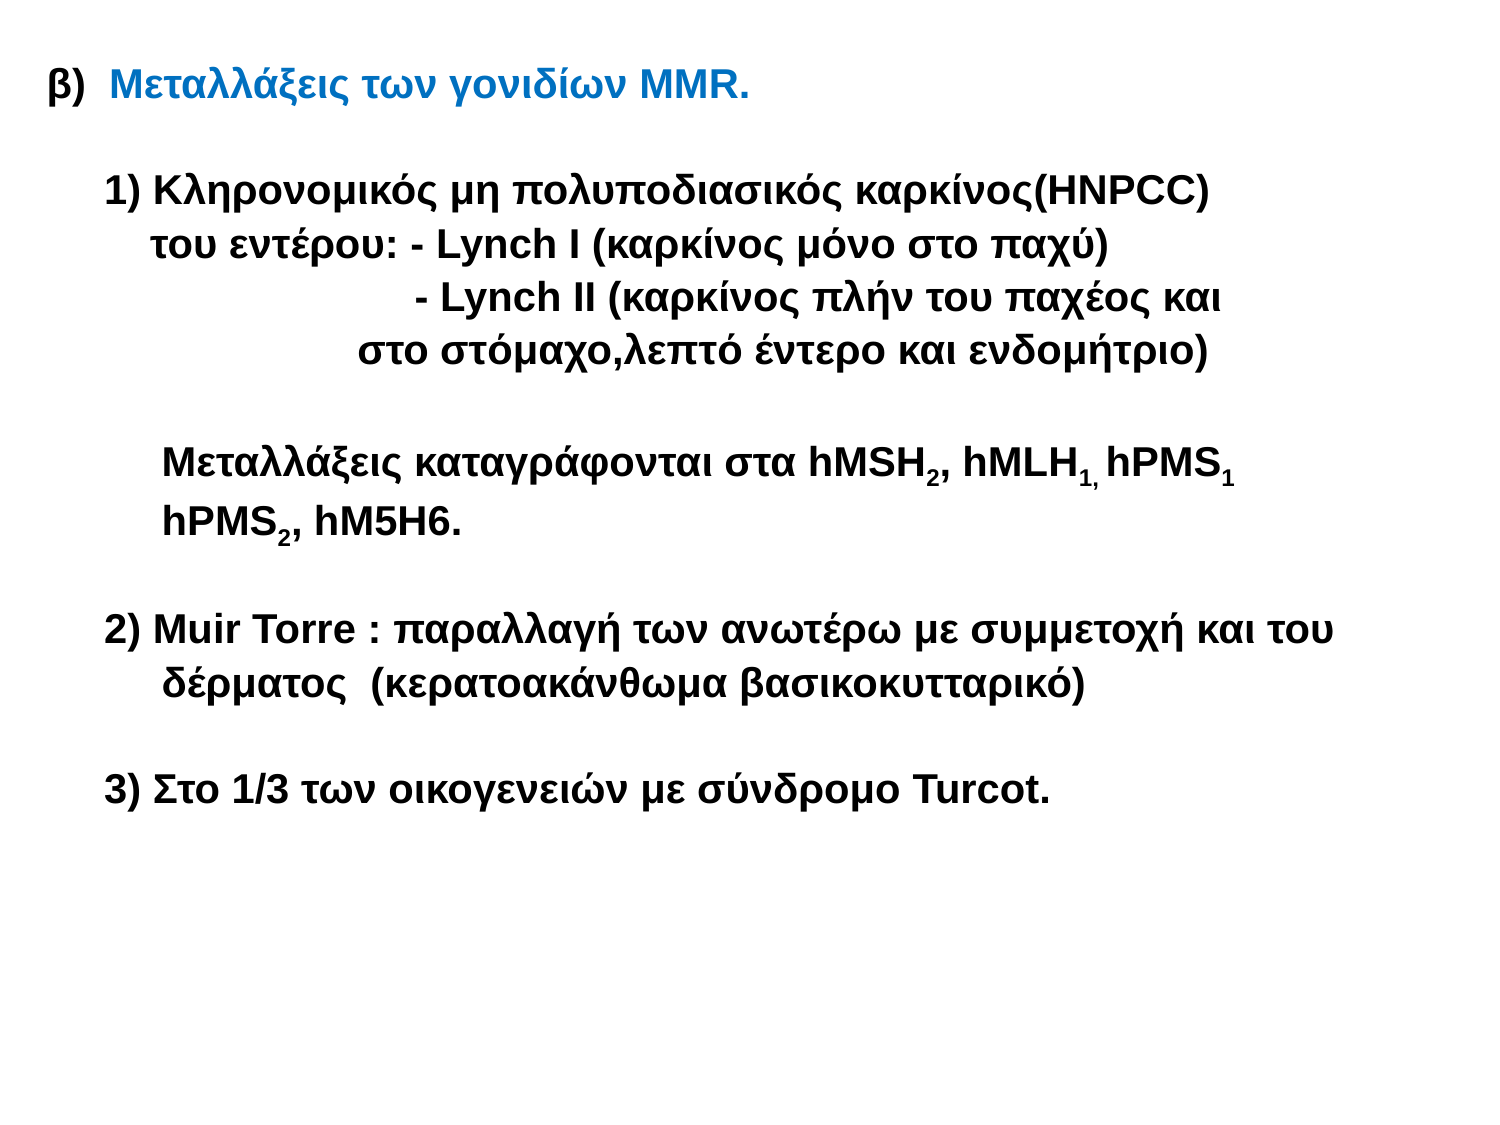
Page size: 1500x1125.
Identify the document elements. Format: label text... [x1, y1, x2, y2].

list β) Μεταλλάξεις των γονιδίων MMR. 1) Κληρονομικός μη πολυποδιασικός καρκίνος(HNPCC) του εντέρου: - Lynch I (καρκίνος μόνο στο παχύ) - Lynch II (καρκίνος πλήν του παχέος και στο στόμαχο,λεπτό έντερο και ενδομήτριο) Μεταλλάξεις καταγράφονται στα hMSH2, hMLH1, hPMS1 hPMS2, hM5H6. 2) Muir Torre : παραλλαγή των ανωτέρω με συμμετοχή και του δέρματος (κερατοακάνθωμα βασικοκυτταρικό) 3) Στο 1/3 των οικογενειών με σύνδρομο Turcot. [29, 54, 1500, 1006]
